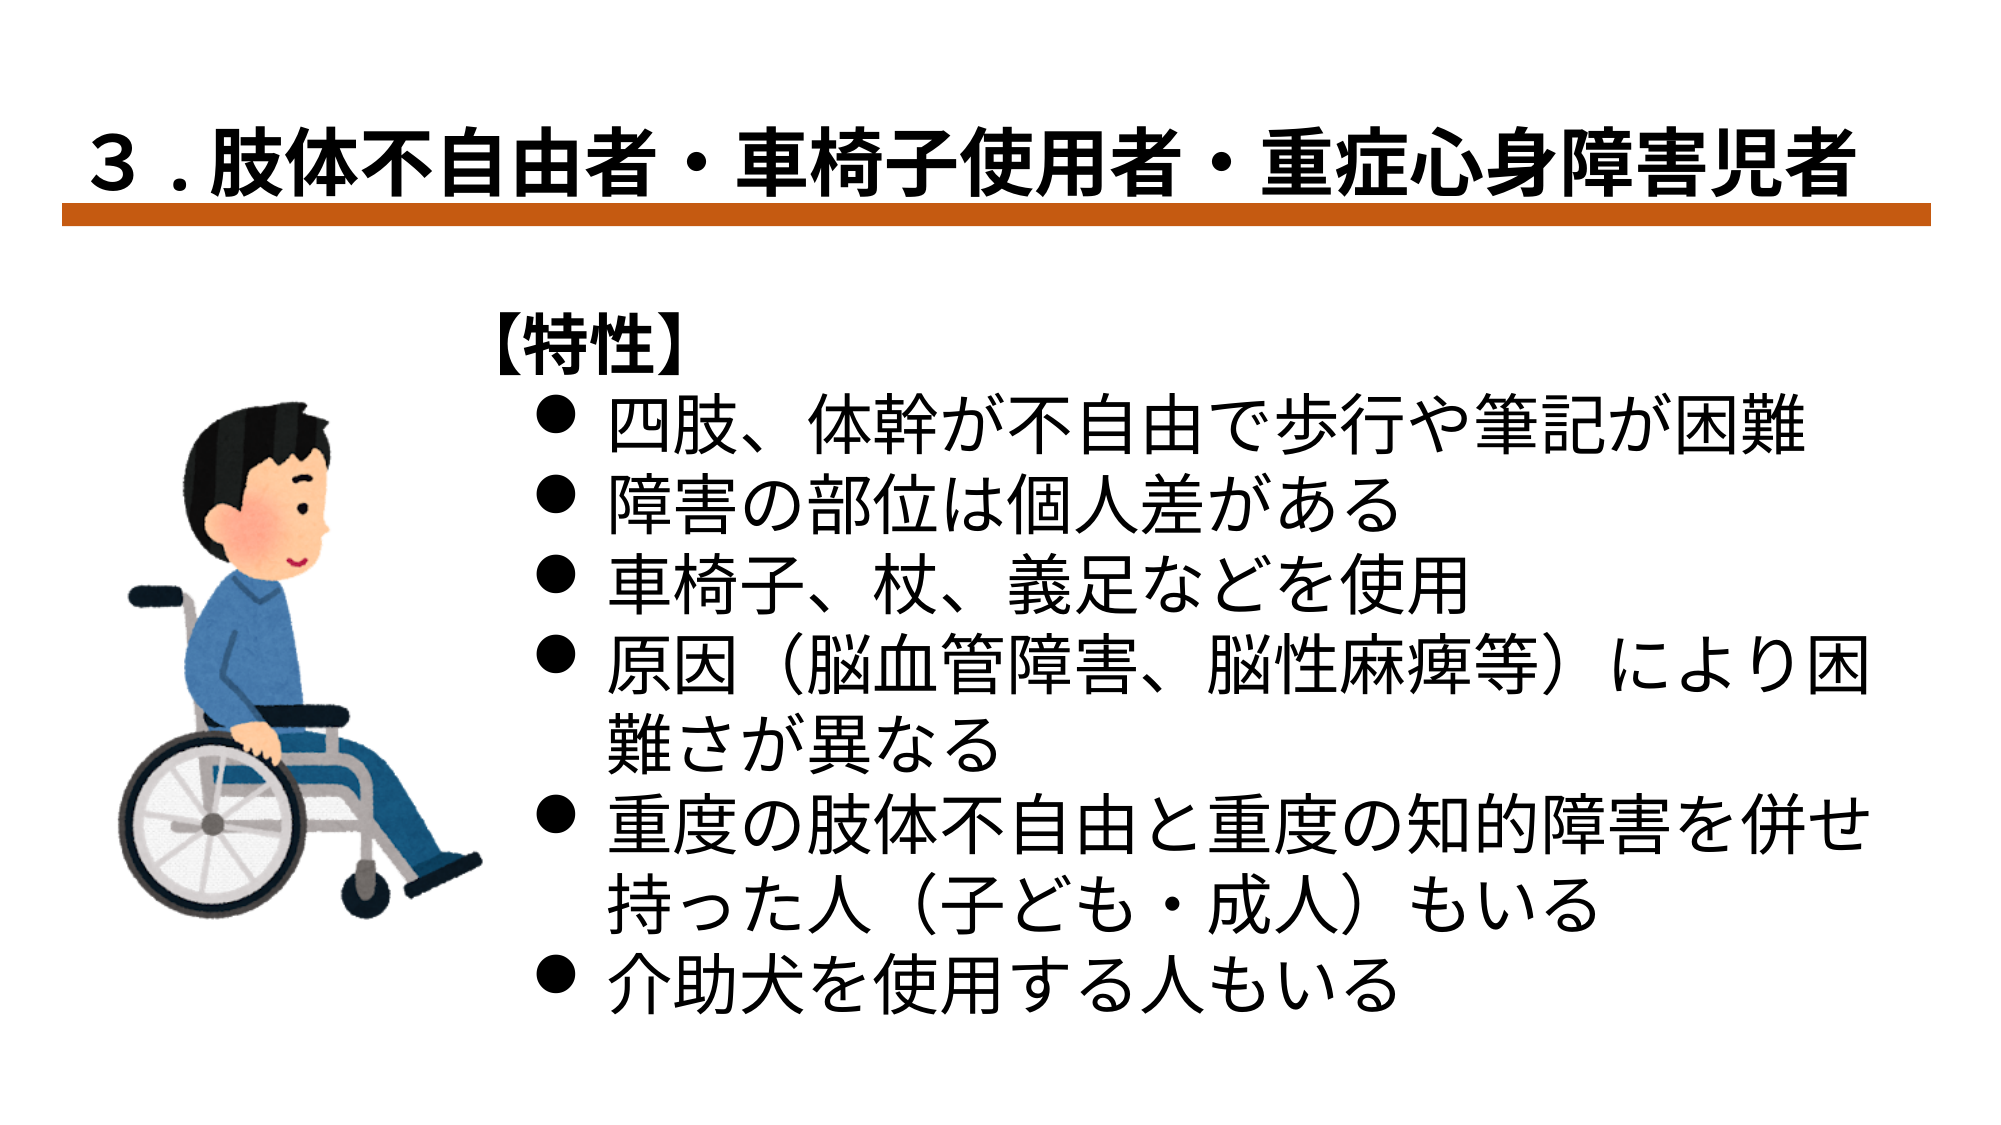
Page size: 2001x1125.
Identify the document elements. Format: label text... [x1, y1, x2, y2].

text_box ３.肢体不自由者・車椅子使用者・重症心身障害児者 [62, 107, 1888, 202]
text_box 【特性】 四肢、体幹が不自由で歩行や筆記が困難 障害の部位は個人差がある 車椅子、杖、義足などを使用 原因（脳血管障害、脳性麻痺等）により困難さが異なる 重度の肢体不自由と重度の知的障害を併せ持った人（子ども・成人）もいる 介助犬を使用する人もいる [441, 295, 1931, 1030]
picture [102, 386, 503, 932]
text_box [61, 202, 1932, 227]
